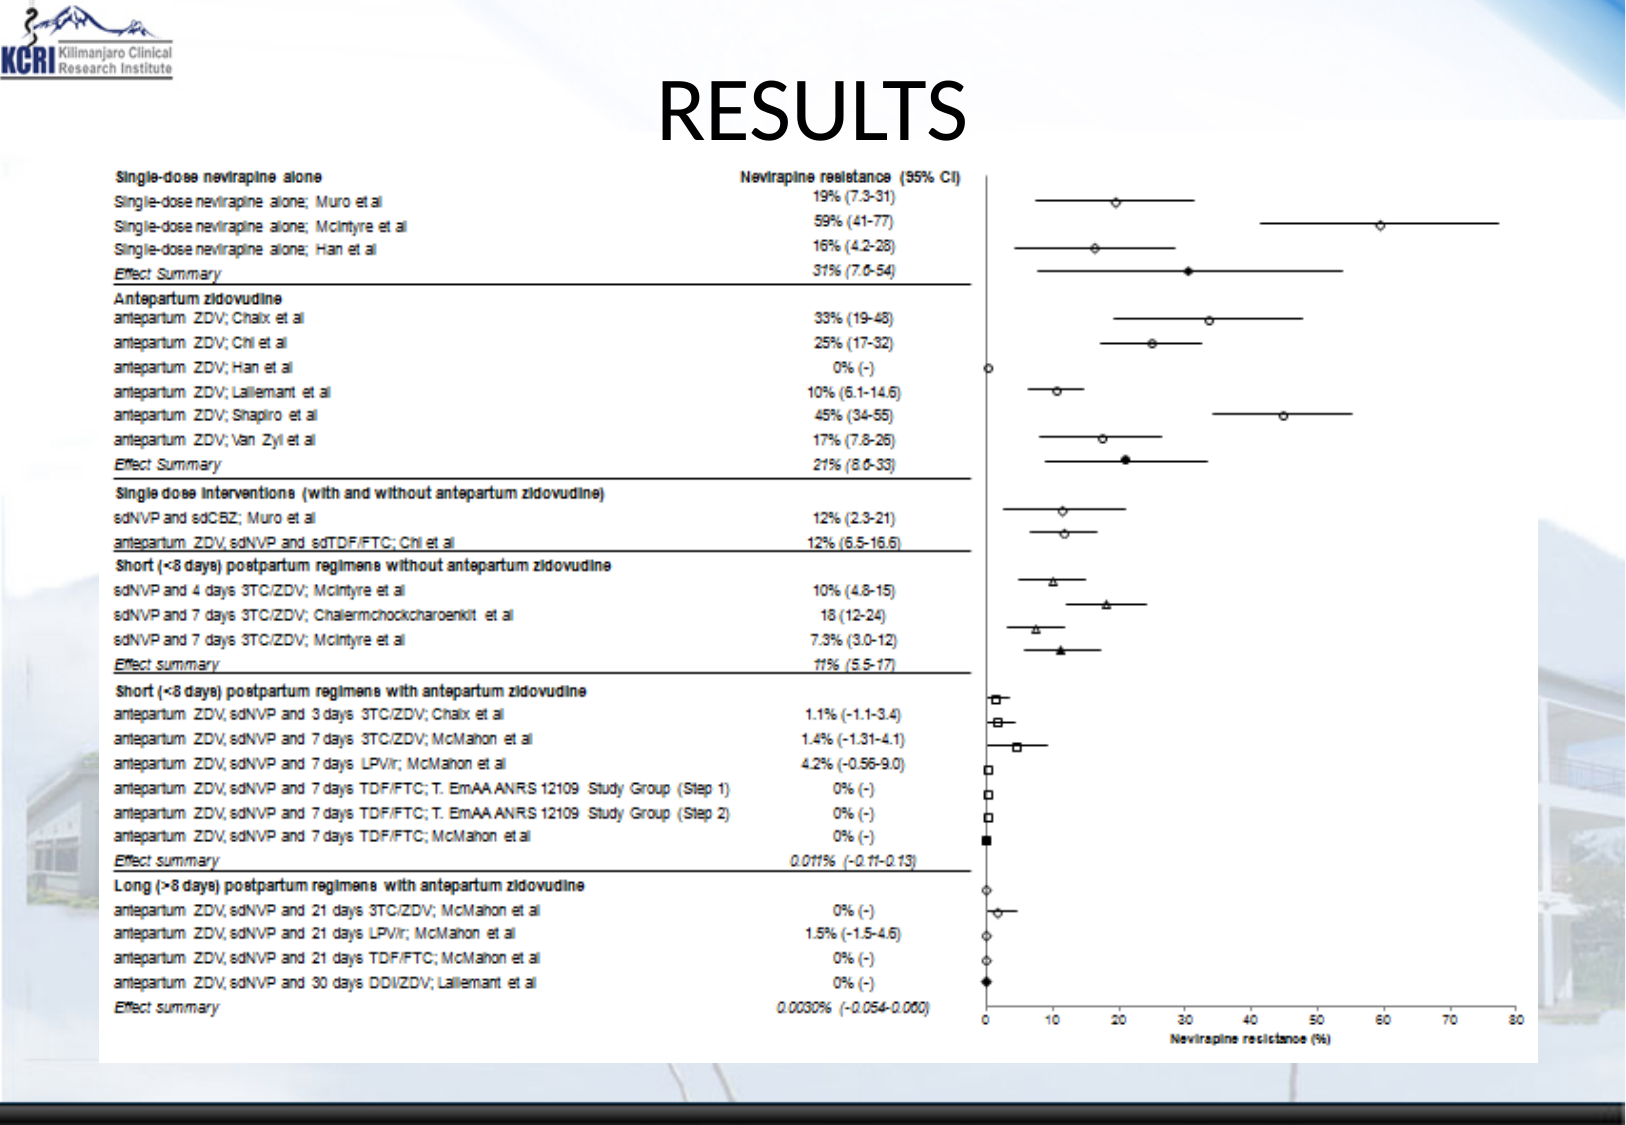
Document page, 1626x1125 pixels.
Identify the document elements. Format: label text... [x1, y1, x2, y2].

title RESULTS [80, 44, 1544, 163]
picture [0, 0, 1626, 1125]
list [99, 162, 1538, 1063]
